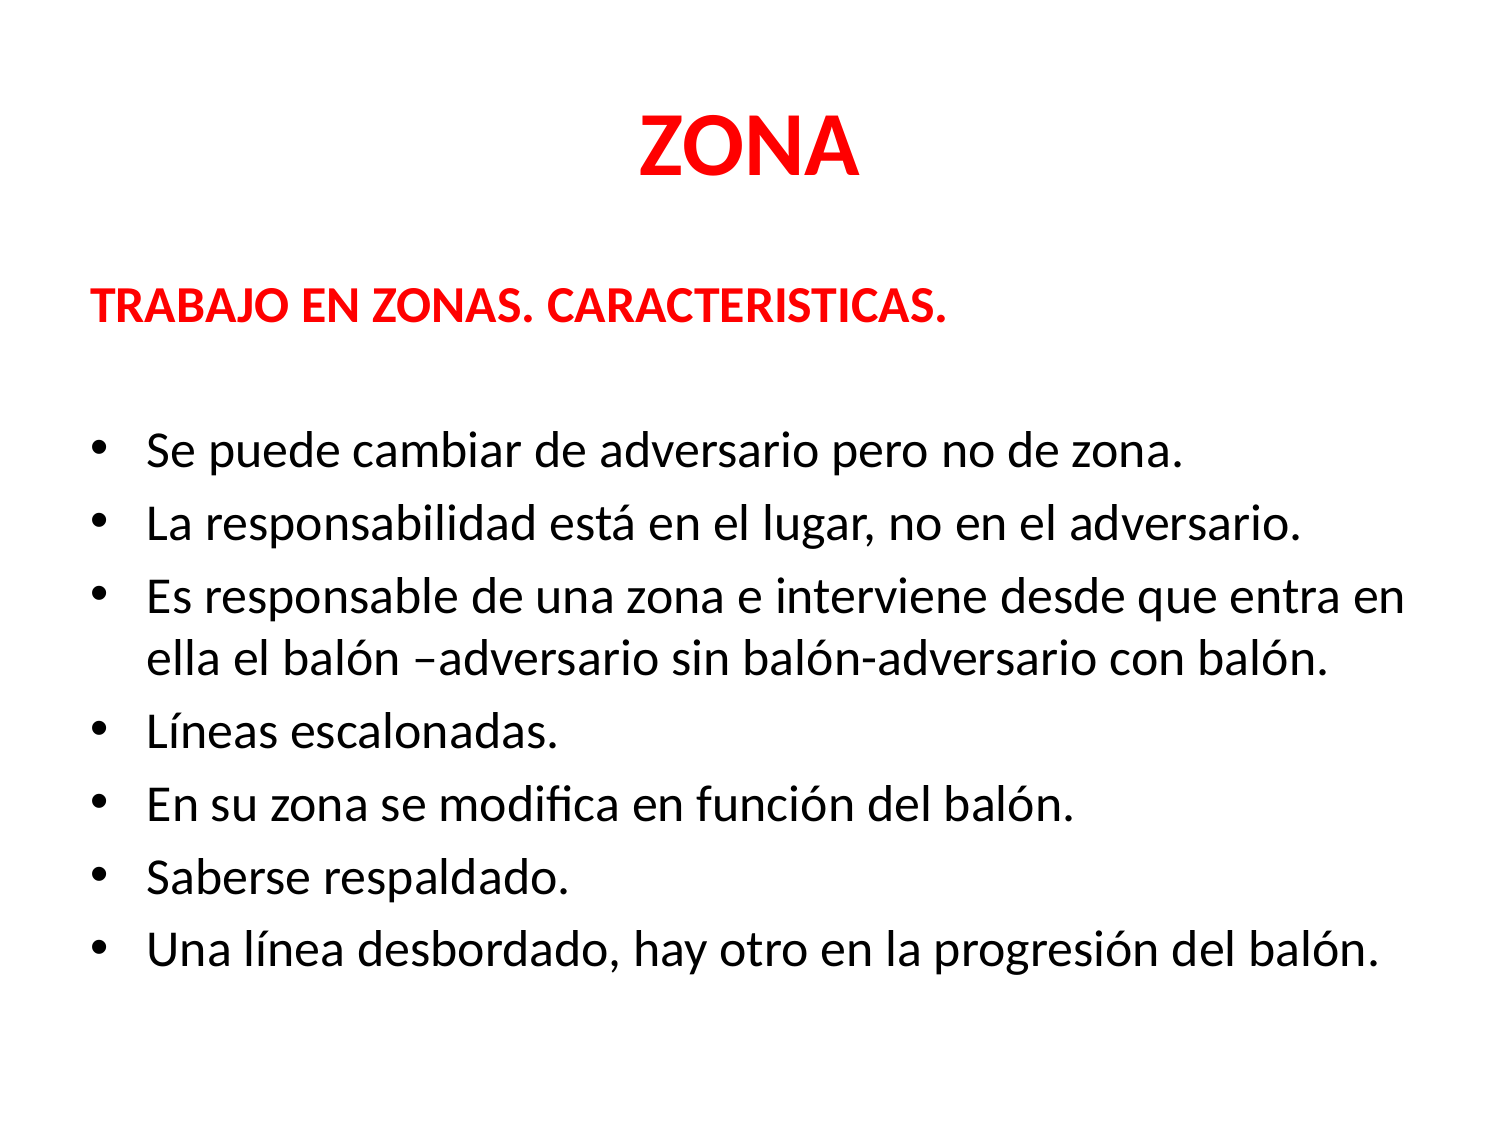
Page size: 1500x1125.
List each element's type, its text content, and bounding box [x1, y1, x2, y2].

list TRABAJO EN ZONAS. CARACTERISTICAS. Se puede cambiar de adversario pero no de zona. La responsabilidad está en el lugar, no en el adversario. Es responsable de una zona e interviene desde que entra en ella el balón –adversario sin balón-adversario con balón. Líneas escalonadas. En su zona se modifica en función del balón. Saberse respaldado. Una línea desbordado, hay otro en la progresión del balón. [75, 262, 1425, 1005]
title ZONA [75, 45, 1425, 233]
